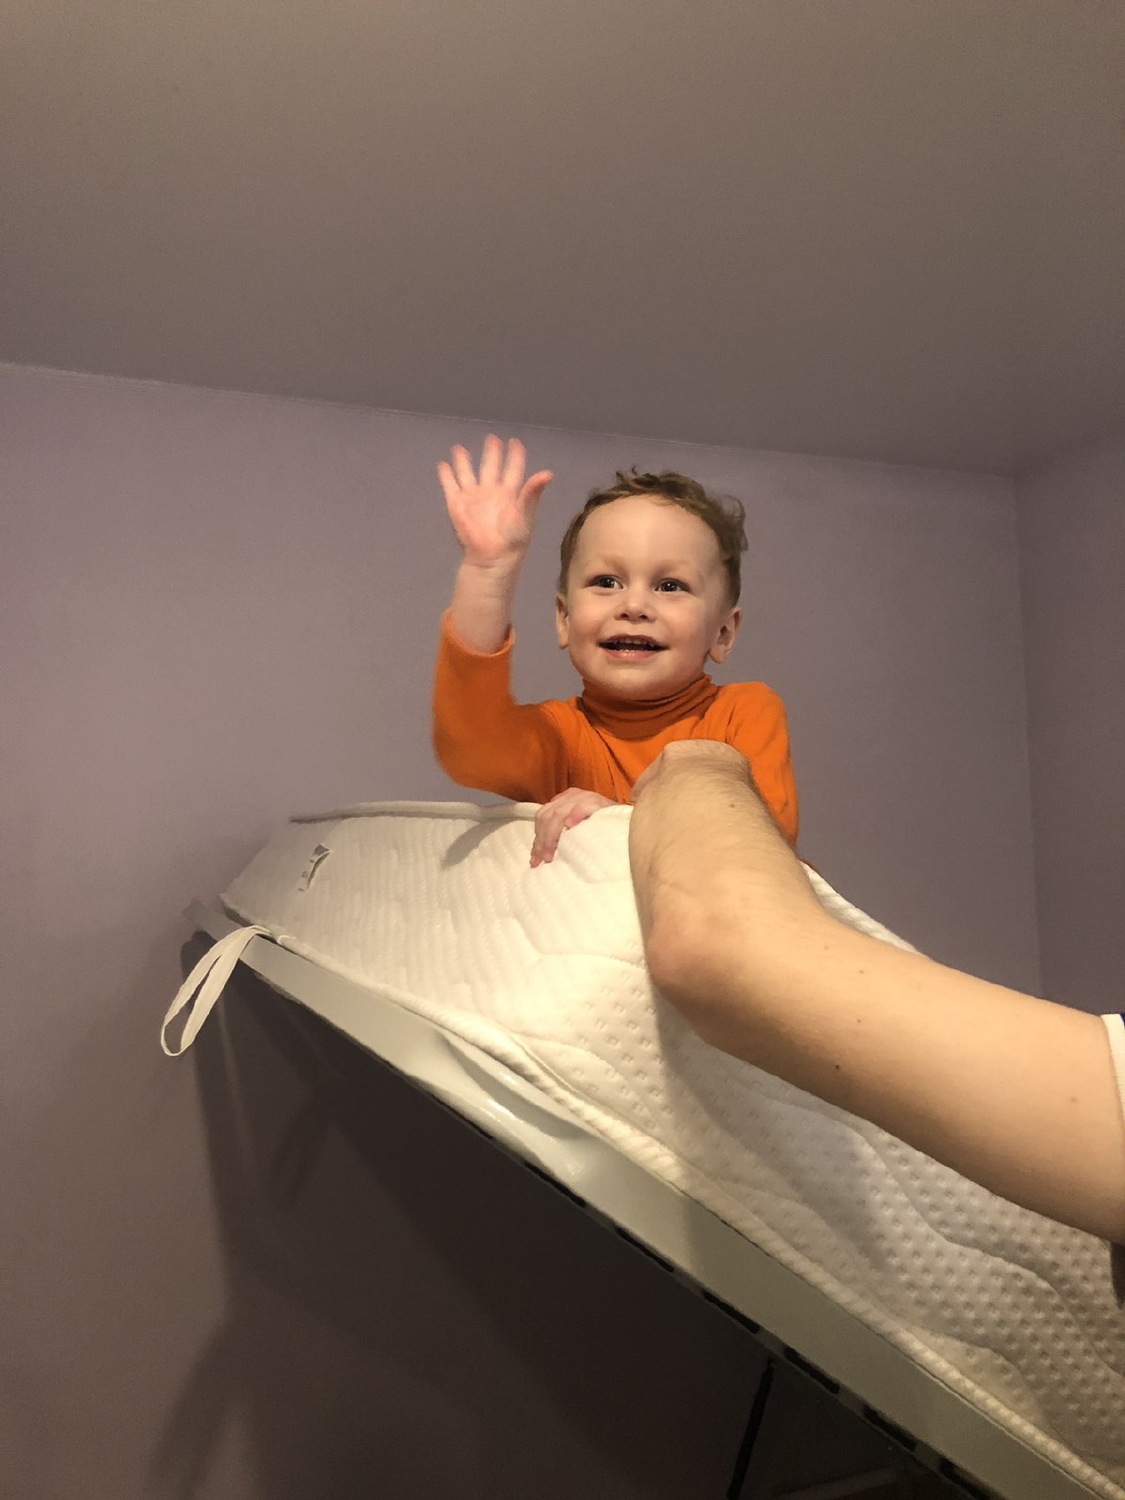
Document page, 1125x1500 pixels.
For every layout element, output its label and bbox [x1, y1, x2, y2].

list [0, 0, 1125, 1500]
